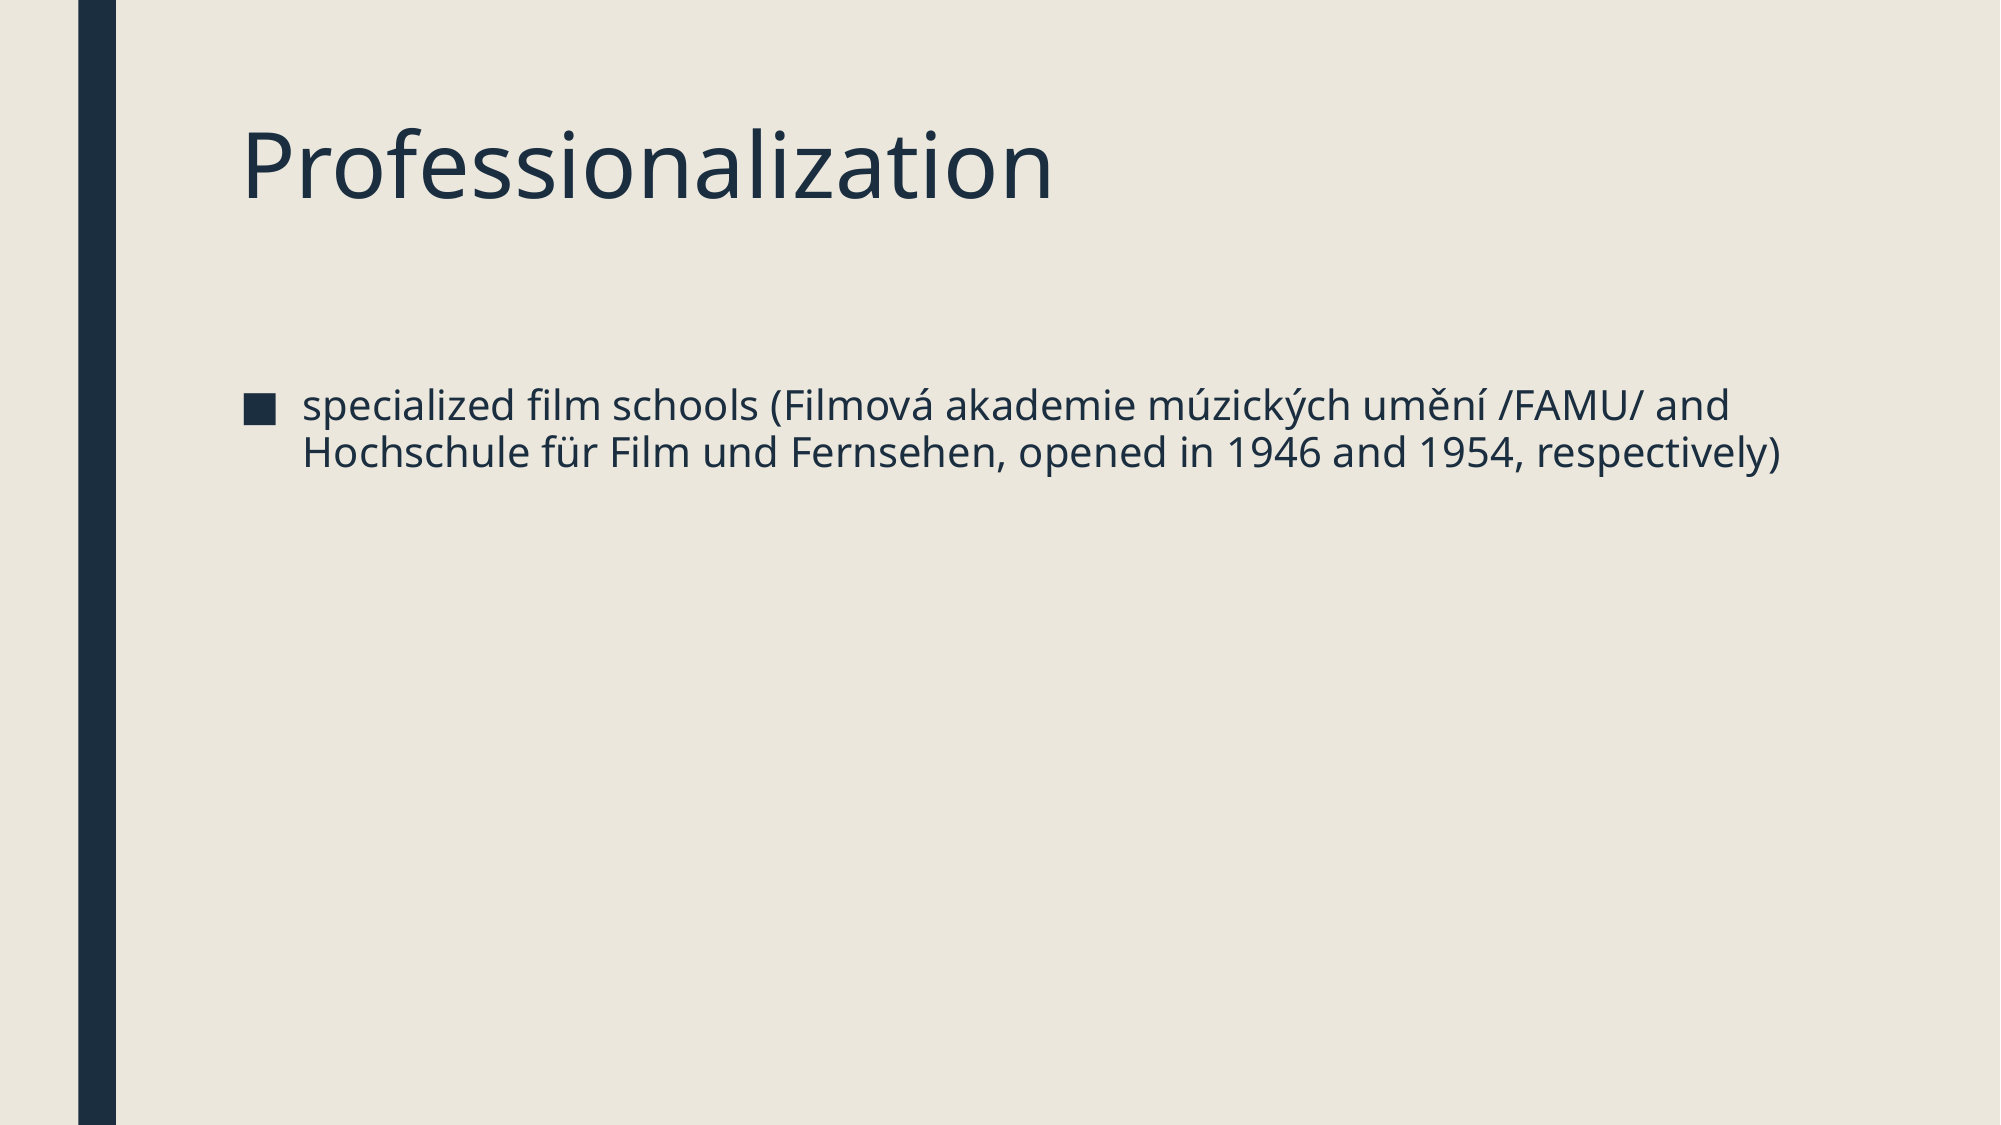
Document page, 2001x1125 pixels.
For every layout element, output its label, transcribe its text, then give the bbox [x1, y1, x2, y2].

list specialized film schools (Filmová akademie múzických umění /FAMU/ and Hochschule für Film und Fernsehen, opened in 1946 and 1954, respectively) [225, 375, 1800, 963]
title Professionalization [225, 112, 1800, 357]
